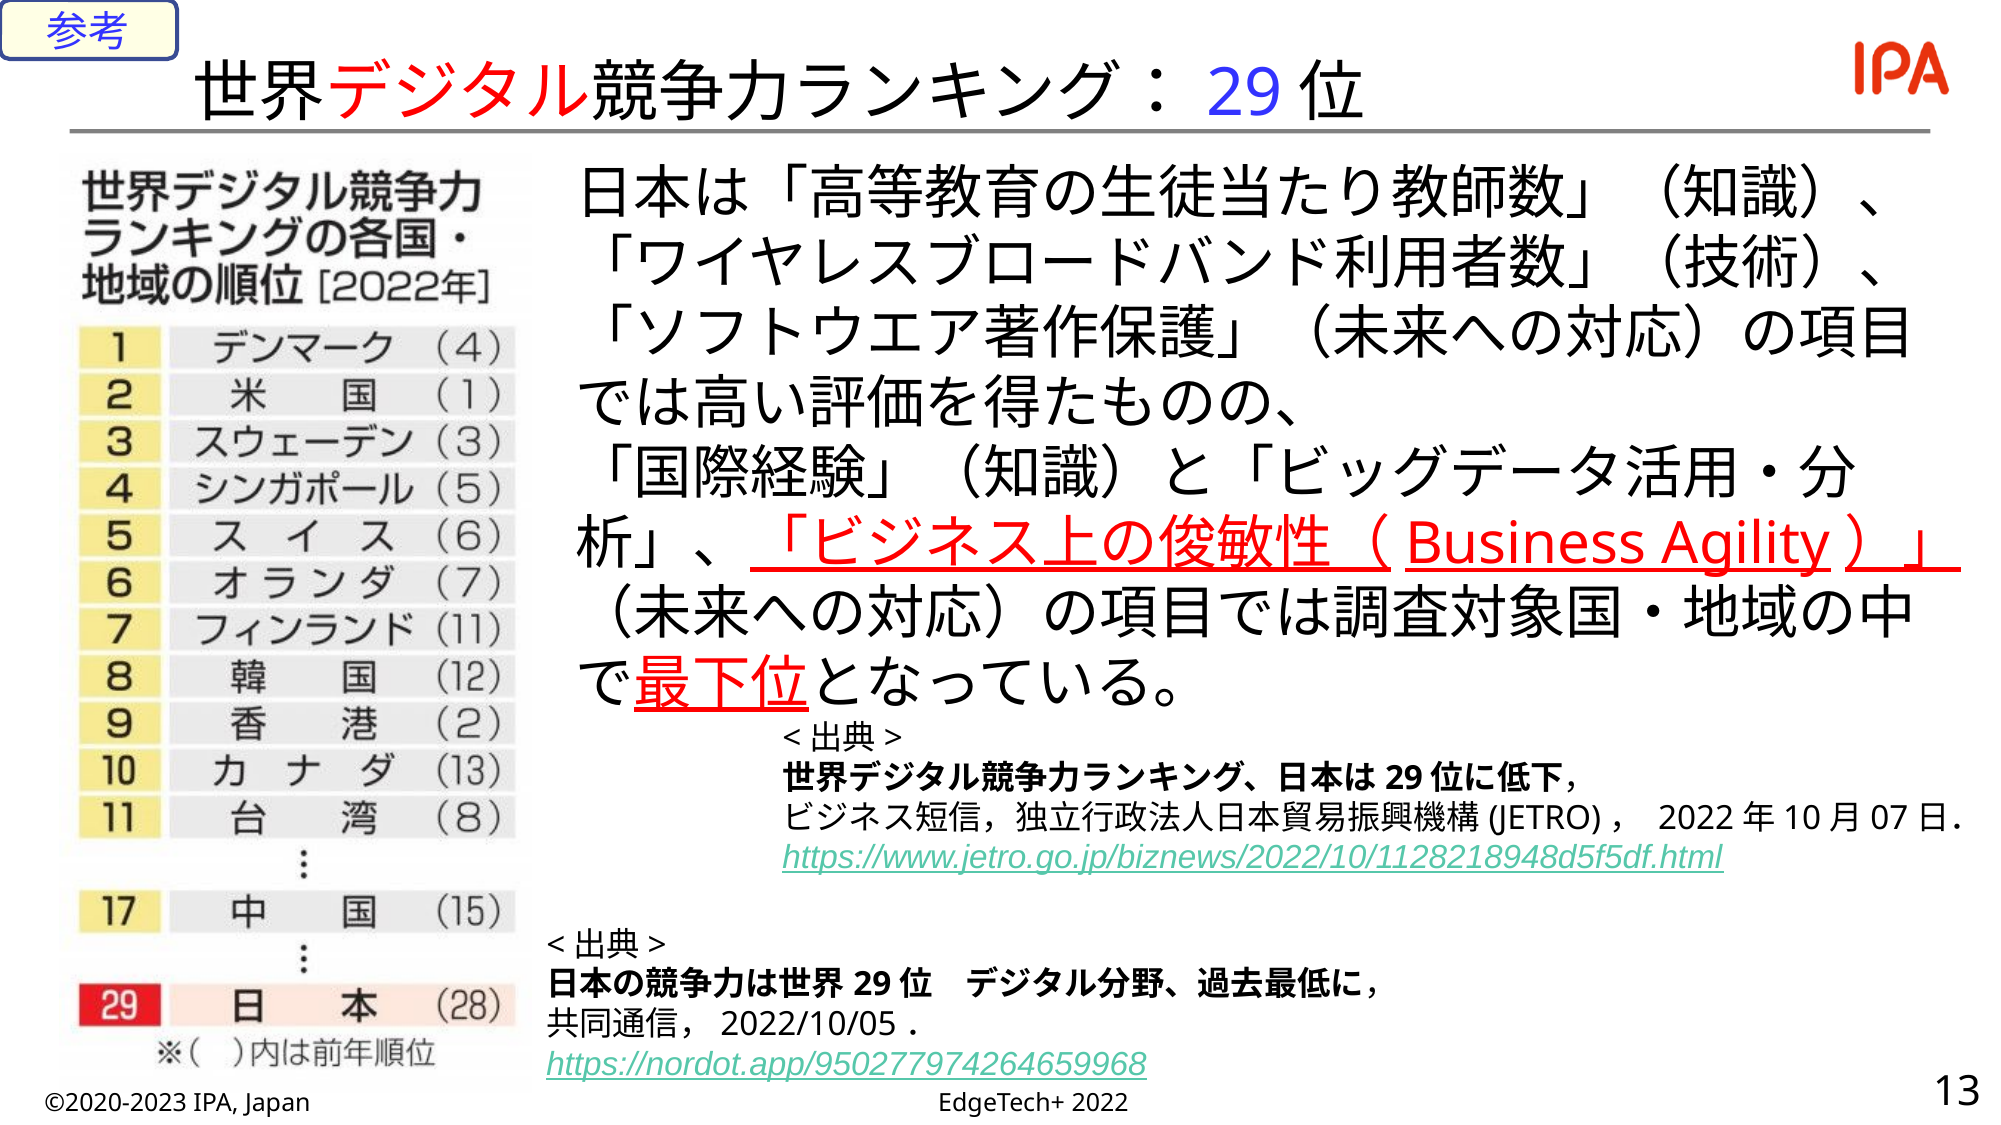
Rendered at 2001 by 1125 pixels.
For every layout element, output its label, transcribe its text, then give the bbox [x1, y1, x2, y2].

text_box <出典> 日本の競争力は世界29位 デジタル分野、過去最低に， 共同通信，2022/10/05． https://nordot.app/950277974264659968 [536, 915, 1418, 1090]
text_box 参考 [0, 0, 180, 62]
picture [1830, 23, 1952, 112]
picture [58, 147, 532, 1093]
title 世界デジタル競争力ランキング：29位 [177, 41, 1920, 130]
footer EdgeTech+ 2022 [590, 1080, 1477, 1122]
text_box <出典> 世界デジタル競争力ランキング、日本は29位に低下， ビジネス短信，独立行政法人日本貿易振興機構(JETRO)， 2022年10月07日． https://www.jetro.go.jp/biznews/2022/10/1128218948d5f5df.html [767, 723, 1975, 883]
text_box 日本は「高等教育の生徒当たり教師数」（知識）、「ワイヤレスブロードバンド利用者数」（技術）、「ソフトウエア著作保護」（未来への対応）の項目では高い評価を得たものの、 「国際経験」（知識）と「ビッグデータ活用・分析」、「ビジネス上の俊敏性（Business Agility）」（未来への対応）の項目では調査対象国・地域の中で最下位となっている。 [560, 147, 1979, 723]
slide_number ©2020-2023 IPA, Japan [29, 1080, 443, 1122]
